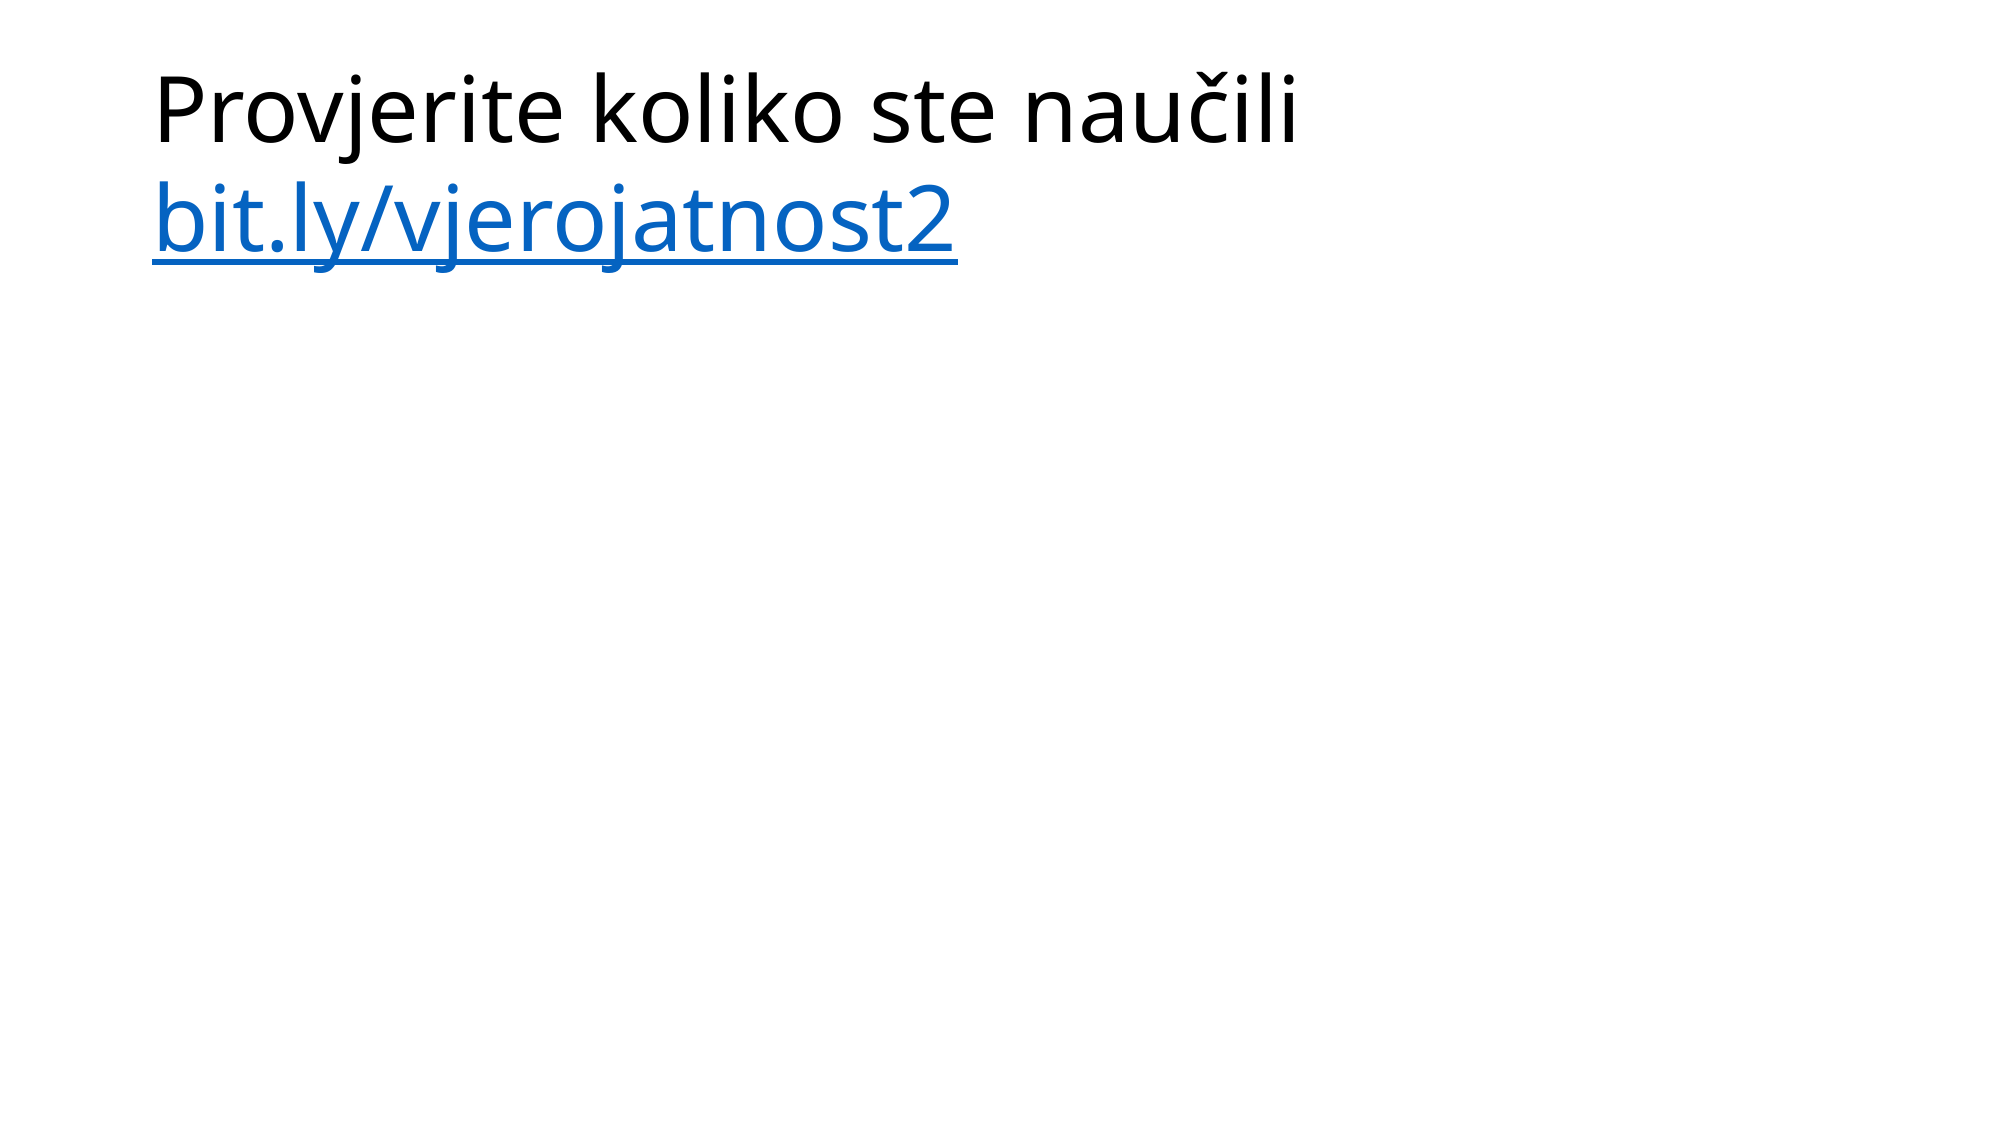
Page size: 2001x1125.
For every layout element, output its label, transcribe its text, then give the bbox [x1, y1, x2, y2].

title Provjerite koliko ste naučili bit.ly/vjerojatnost2 [137, 59, 1863, 278]
